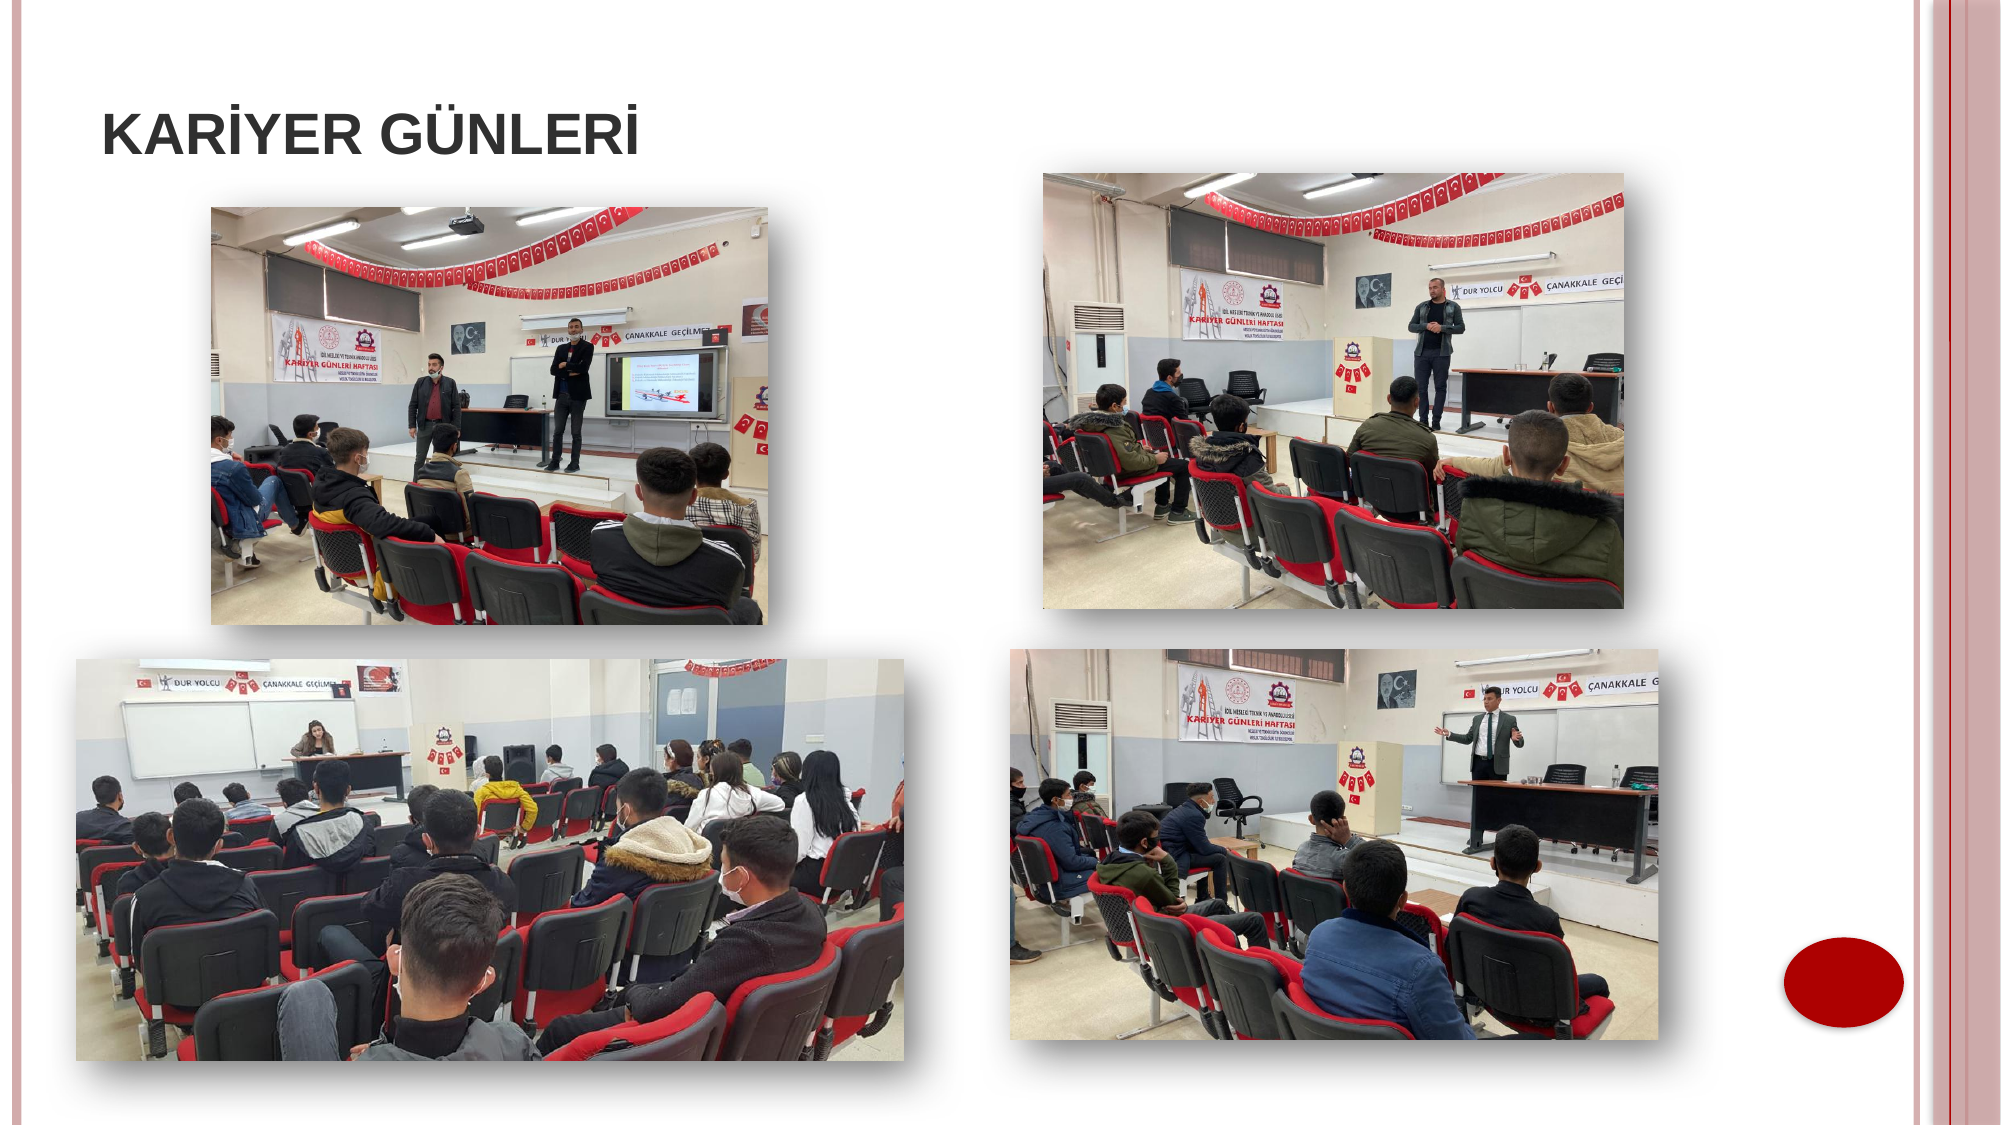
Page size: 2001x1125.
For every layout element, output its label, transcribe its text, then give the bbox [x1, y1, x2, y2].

picture [1042, 173, 1624, 609]
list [211, 207, 769, 626]
title KARİYER GÜNLERİ [86, 79, 1720, 174]
picture [75, 658, 904, 1062]
picture [1007, 648, 1659, 1072]
